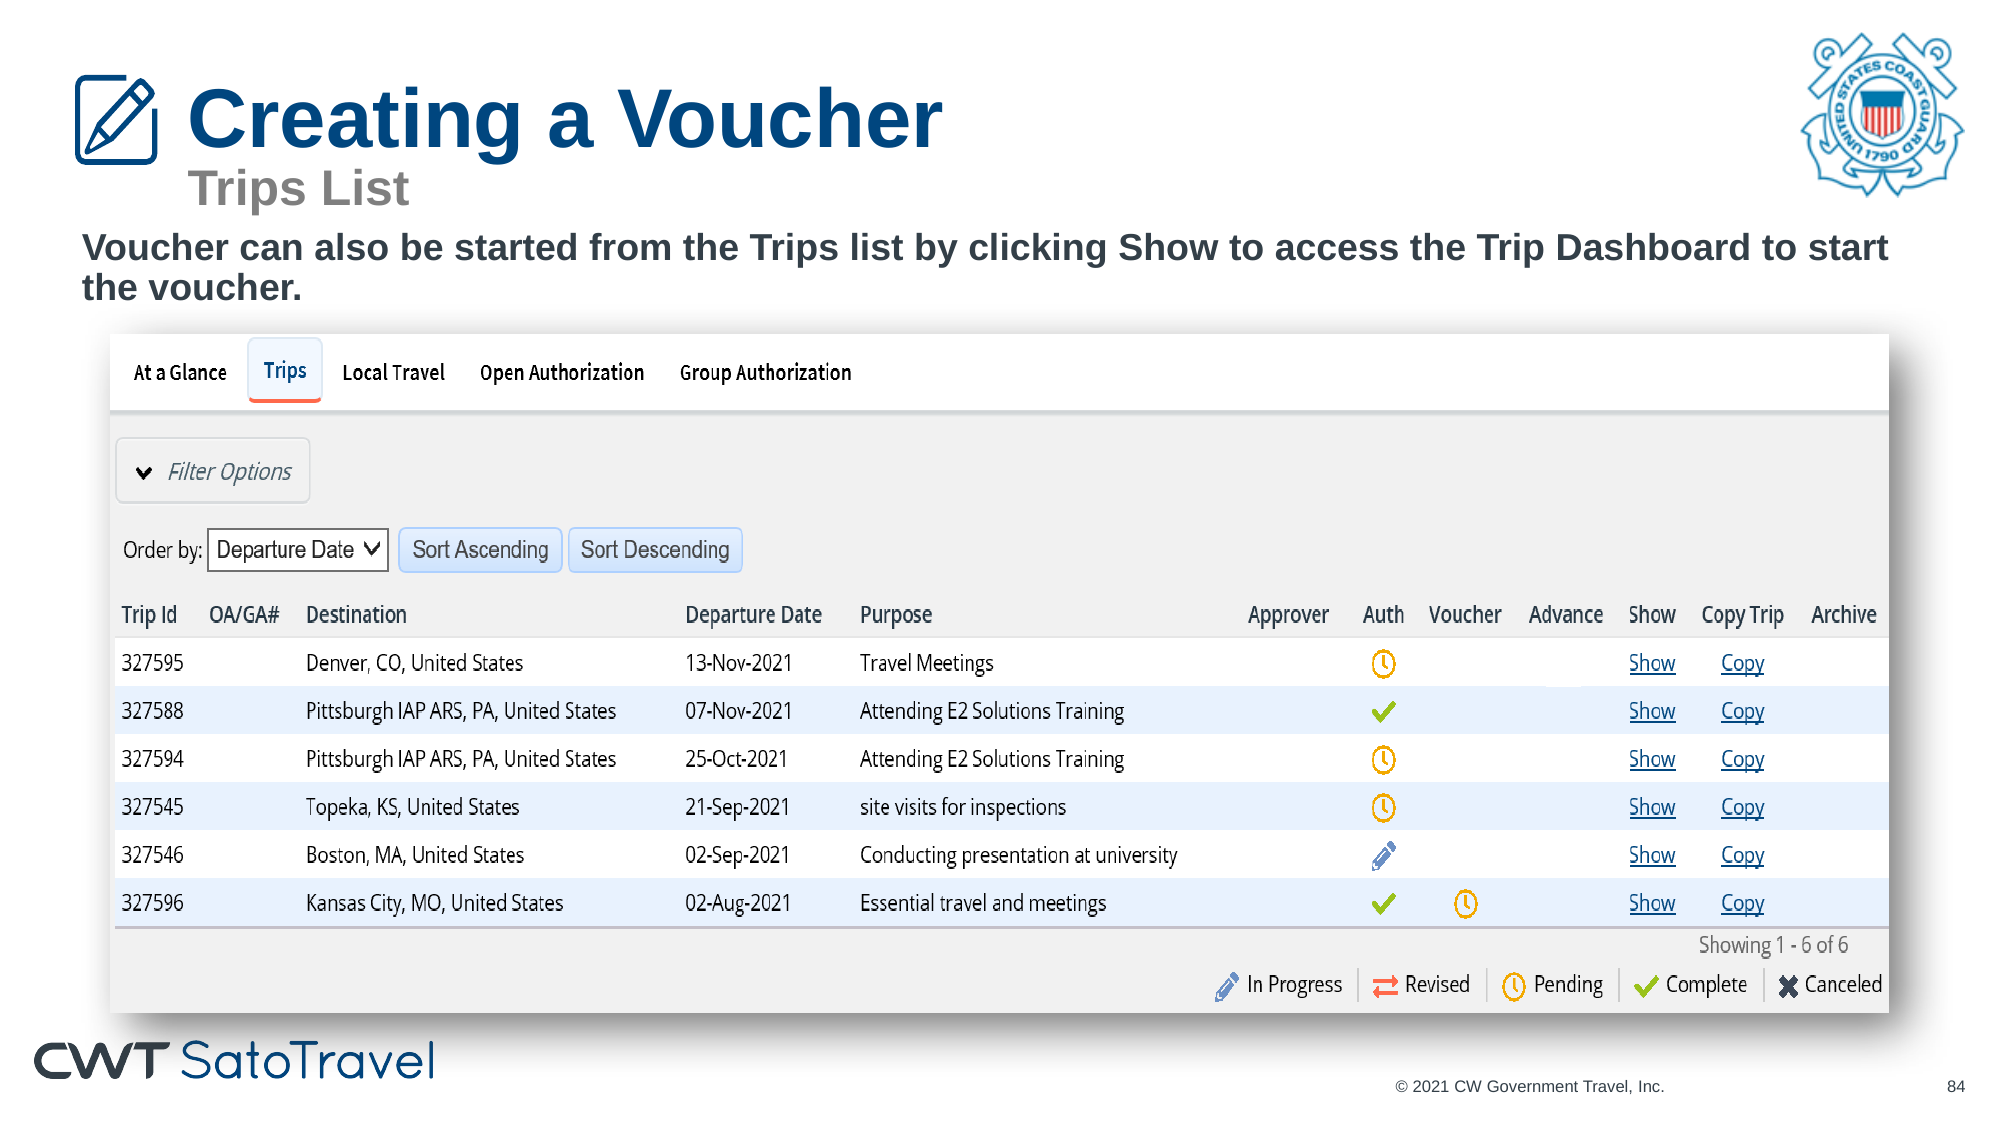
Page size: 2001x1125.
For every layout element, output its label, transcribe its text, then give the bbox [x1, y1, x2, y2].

footer © 2021 CW Government Travel, Inc. [1257, 1075, 1918, 1098]
slide_number 83 [1931, 1075, 1966, 1098]
title Creating a Voucher Trips List [187, 79, 1917, 218]
picture [1800, 32, 1965, 198]
list Voucher can also be started from the Trips list by clicking Show to access the Trip Dashboard to start the voucher. [81, 227, 1918, 363]
picture [110, 334, 1889, 1013]
picture [34, 1040, 433, 1079]
